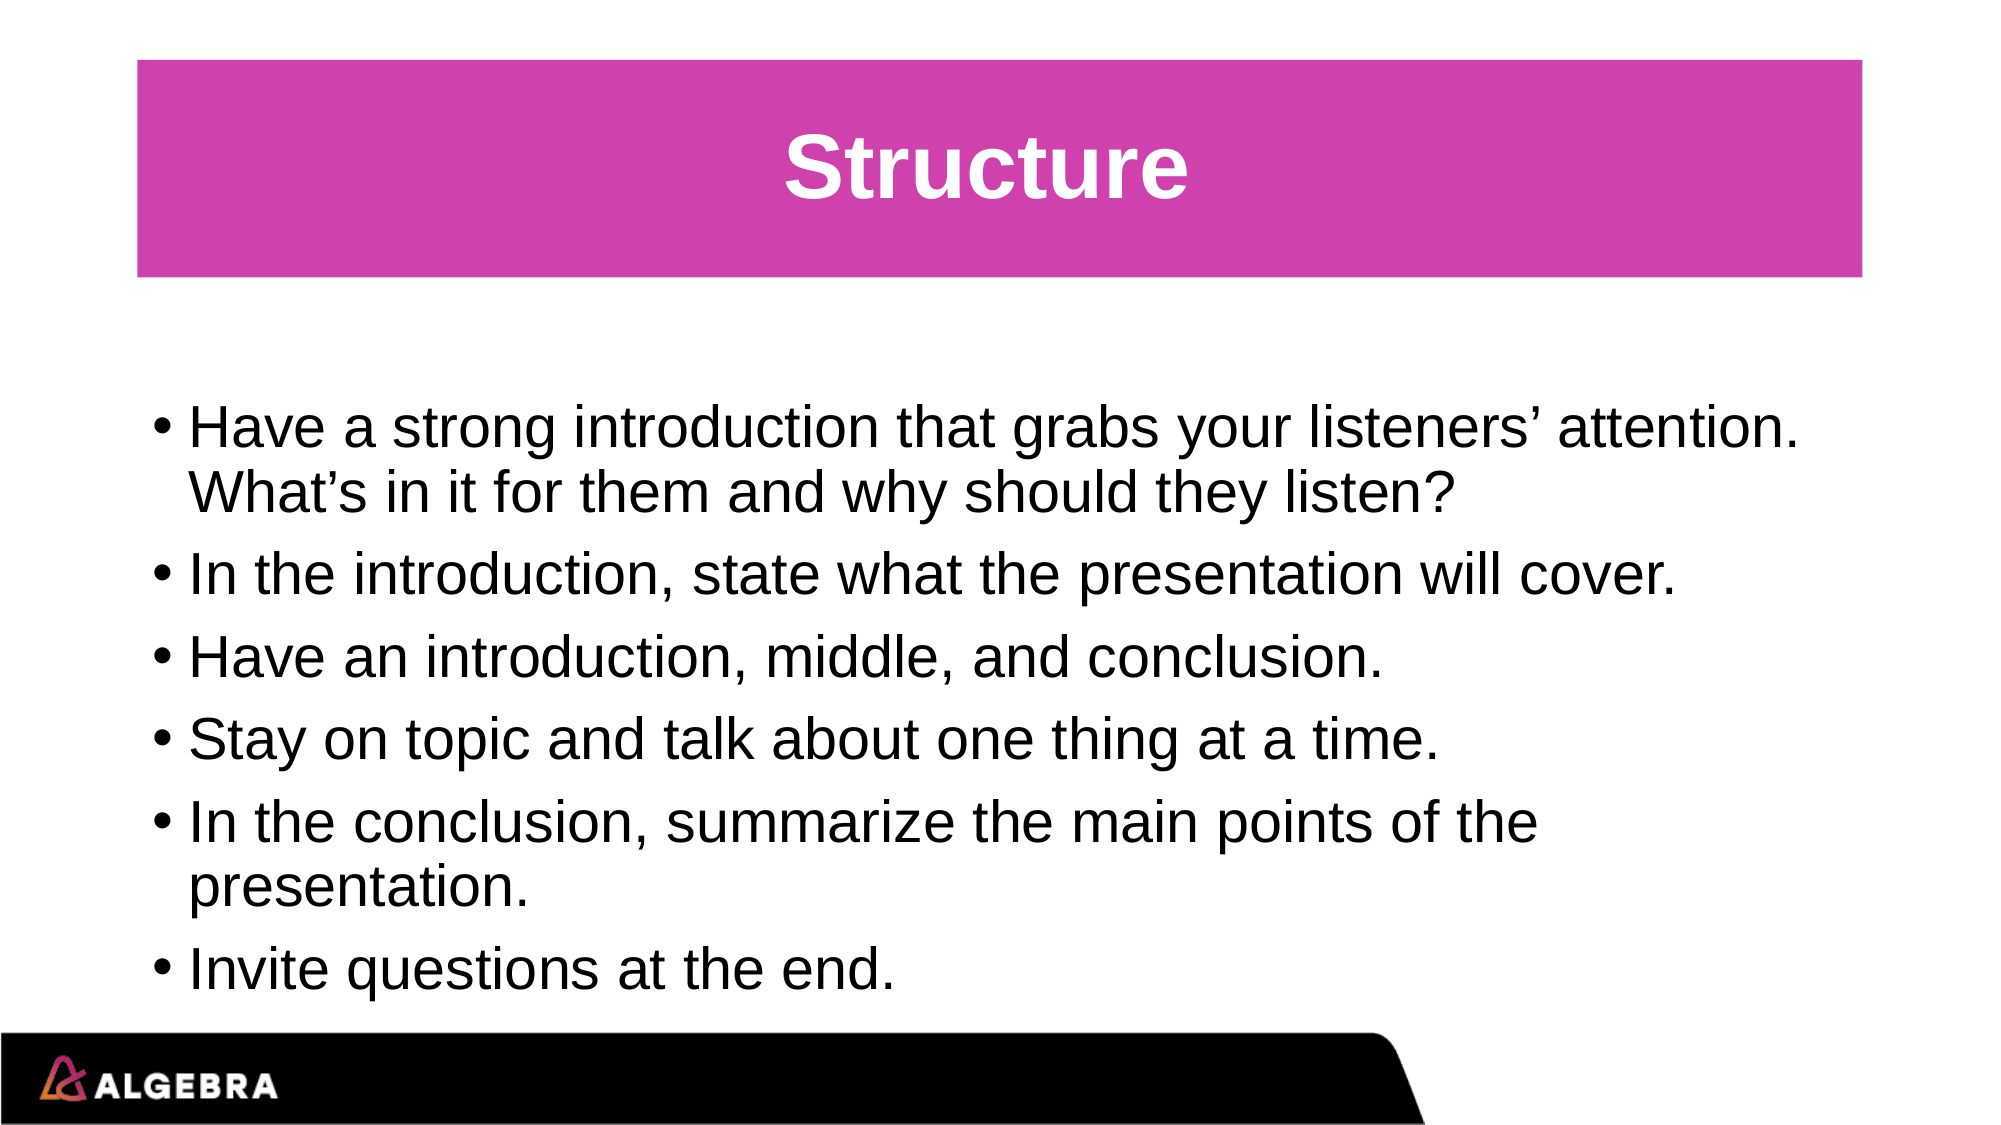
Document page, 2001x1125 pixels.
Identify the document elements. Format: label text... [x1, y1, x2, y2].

picture [0, 1032, 1425, 1125]
list Have a strong introduction that grabs your listeners’ attention. What’s in it for them and why should they listen? In the introduction, state what the presentation will cover. Have an introduction, middle, and conclusion. Stay on topic and talk about one thing at a time. In the conclusion, summarize the main points of the presentation. Invite questions at the end. [137, 299, 1863, 1014]
title Structure [137, 59, 1863, 278]
